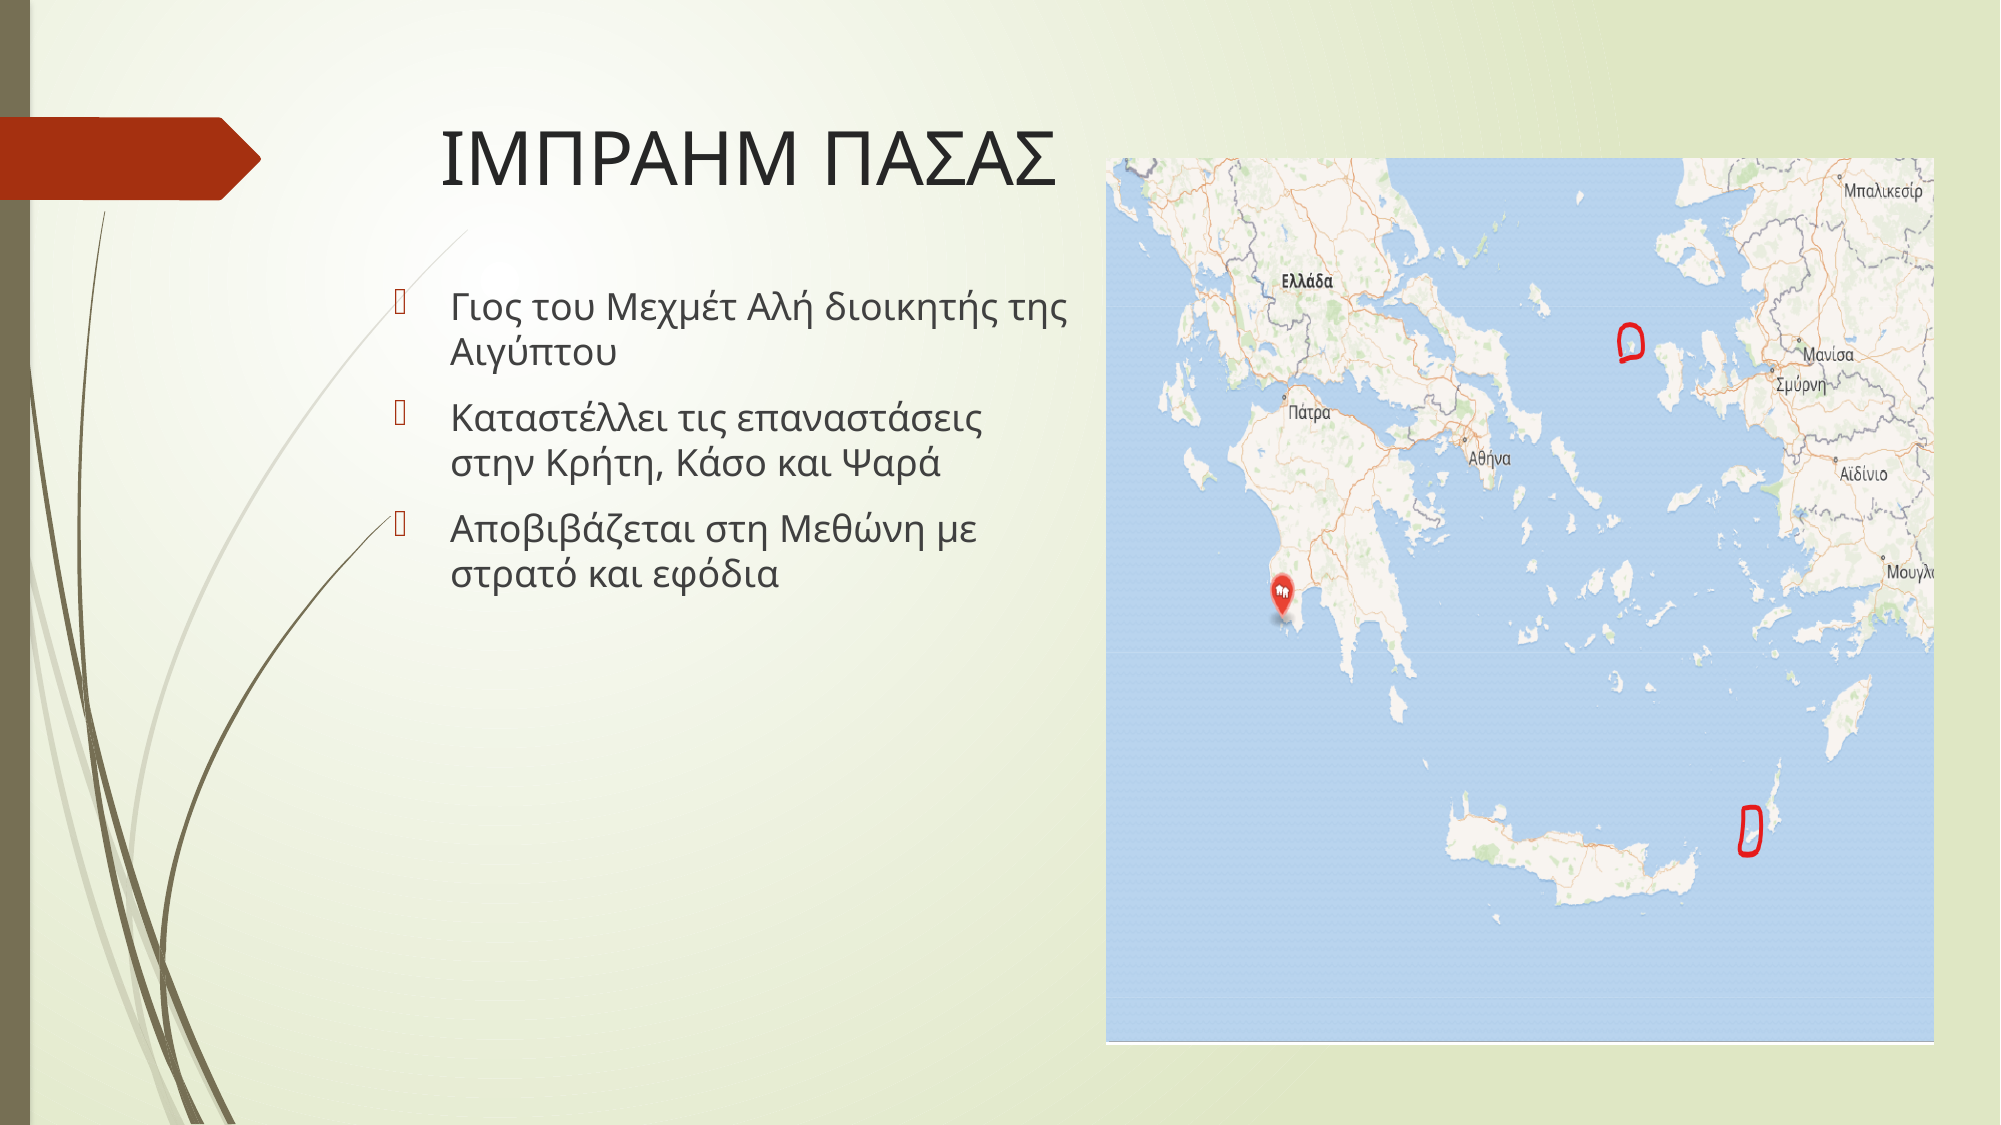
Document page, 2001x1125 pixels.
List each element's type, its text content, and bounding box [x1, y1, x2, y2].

list Γιος του Μεχμέτ Αλή διοικητής της Αιγύπτου Καταστέλλει τις επαναστάσεις στην Κρήτη, Κάσο και Ψαρά Αποβιβάζεται στη Μεθώνη με στρατό και εφόδια [379, 275, 1087, 896]
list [1106, 157, 1934, 1045]
title ΙΜΠΡΑΗΜ ΠΑΣΑΣ [425, 102, 1888, 313]
